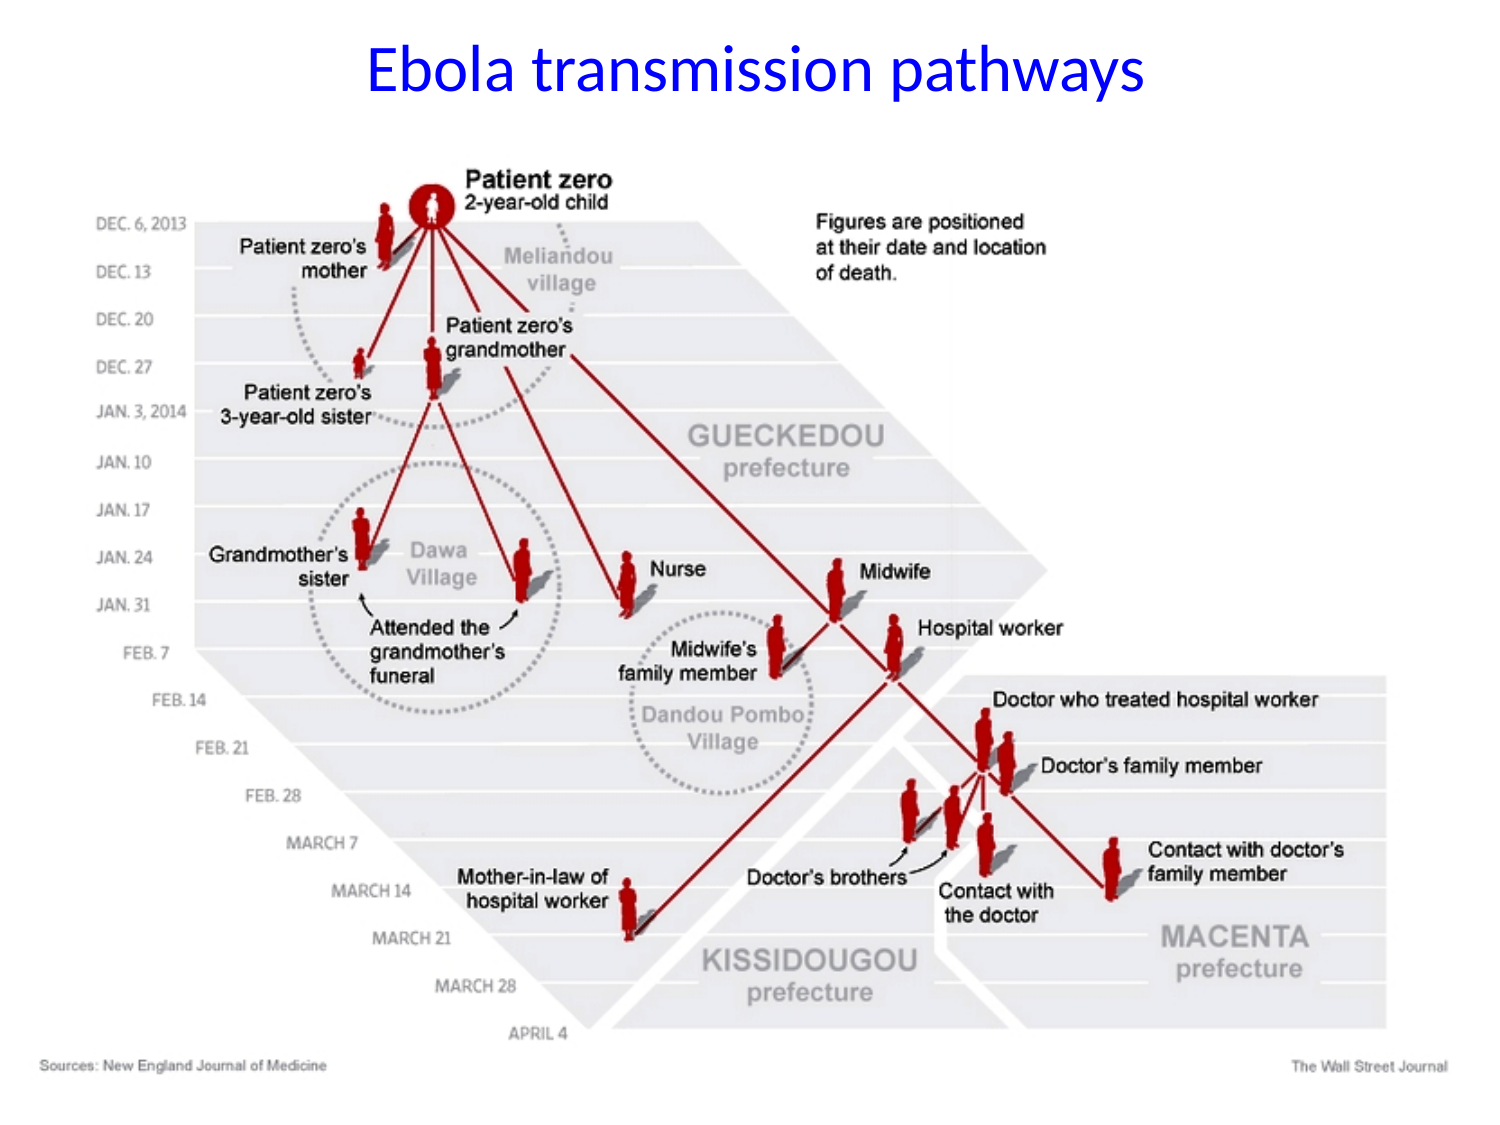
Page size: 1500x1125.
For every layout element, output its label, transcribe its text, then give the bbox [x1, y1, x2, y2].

text_box Ebola transmission pathways [102, 17, 1409, 113]
picture [29, 127, 1473, 1089]
